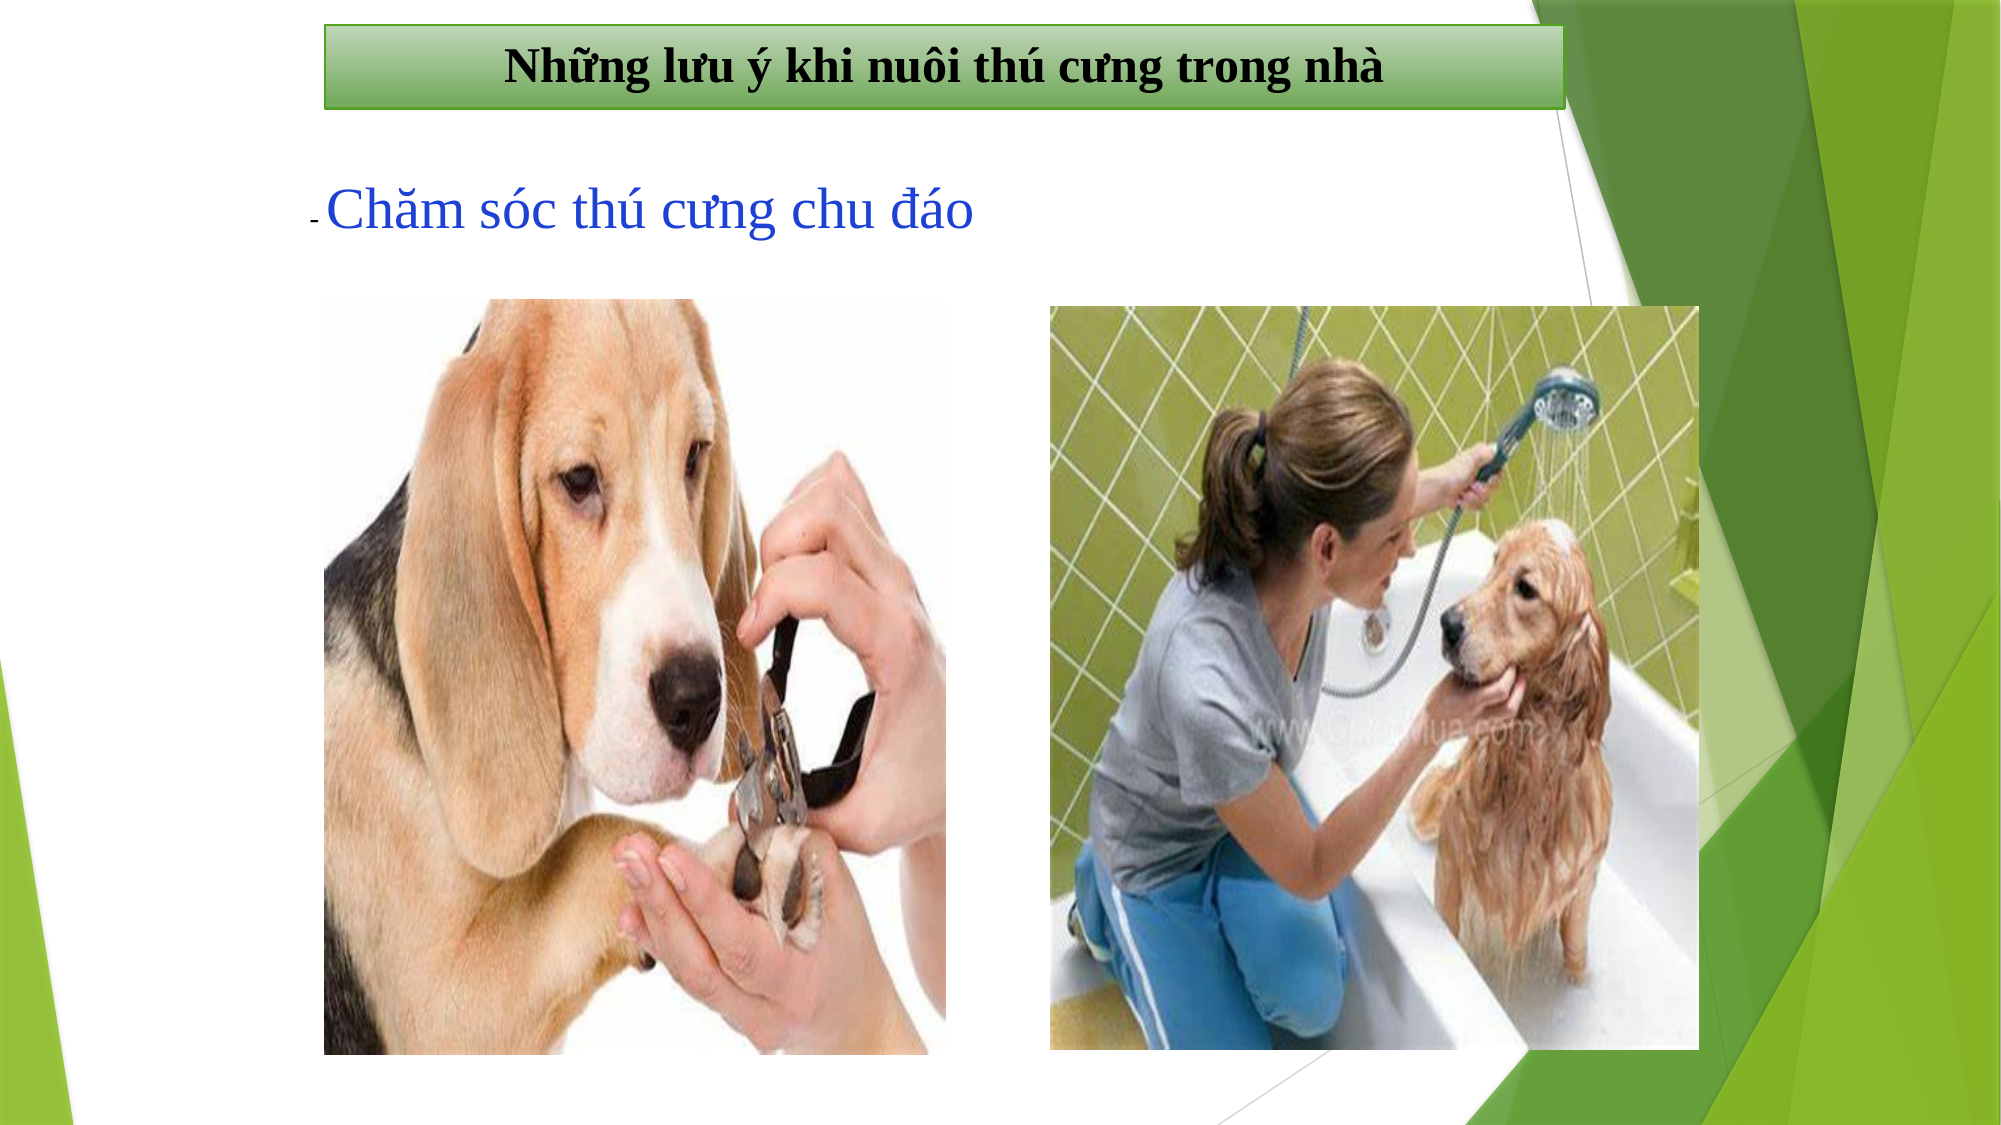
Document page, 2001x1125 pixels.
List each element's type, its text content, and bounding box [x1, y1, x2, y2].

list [1049, 306, 1699, 1050]
title Những lưu ý khi nuôi thú cưng trong nhà [324, 24, 1566, 110]
text_box - Chăm sóc thú cưng chu đáo [287, 162, 1121, 248]
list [324, 299, 946, 1056]
